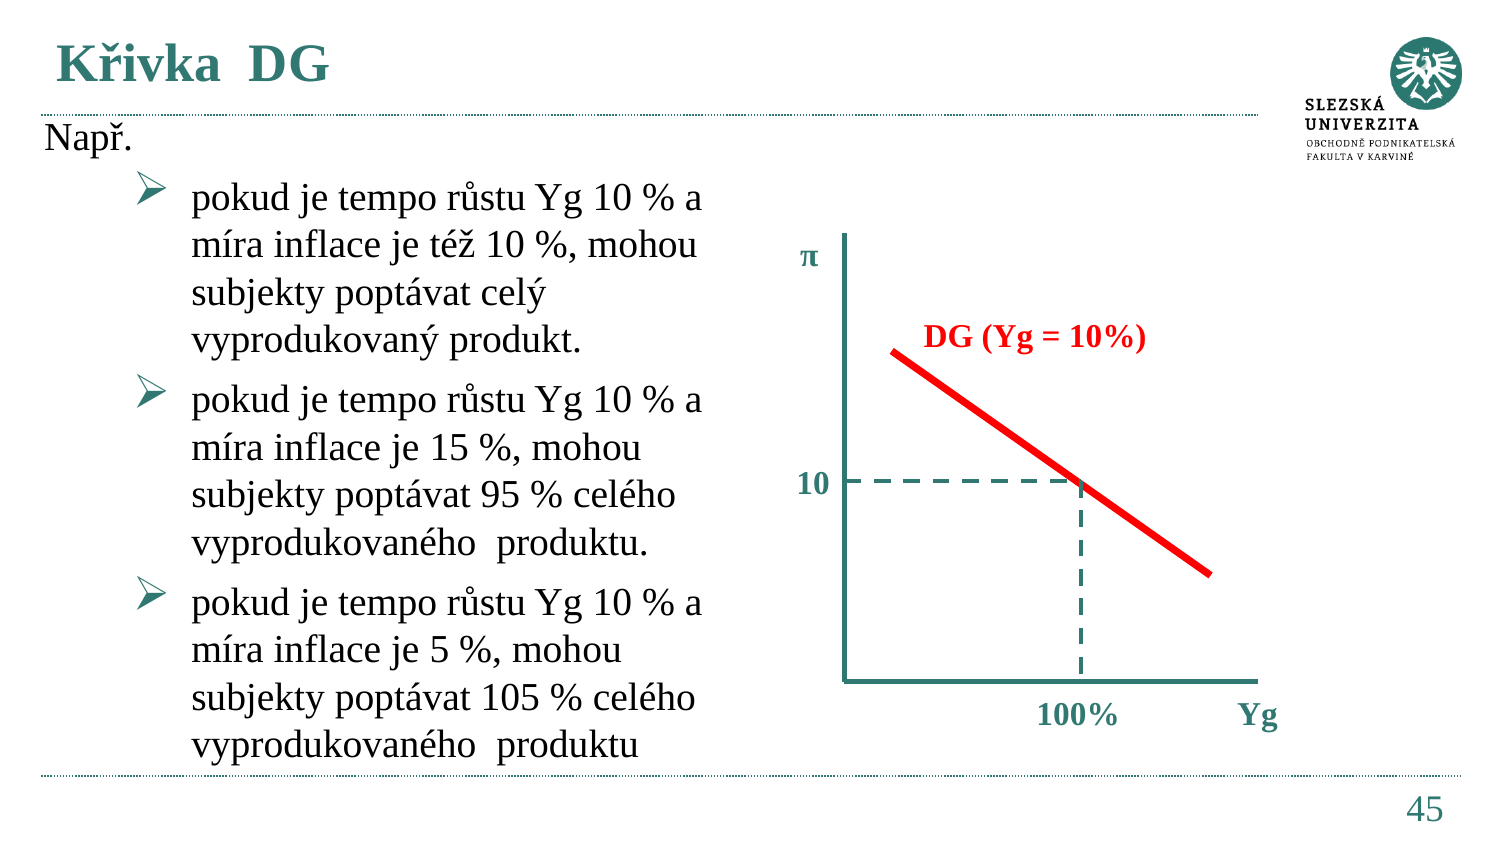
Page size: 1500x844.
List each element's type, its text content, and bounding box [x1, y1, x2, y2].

text_box Yg [1222, 684, 1294, 740]
text_box 100% [1021, 691, 1152, 740]
text_box DG (Yg = 10%) [908, 307, 1176, 349]
picture [1305, 37, 1462, 160]
text_box 10 [849, 453, 853, 480]
text_box 10 [781, 453, 840, 509]
text_box [738, 119, 1341, 777]
list Např. pokud je tempo růstu Yg 10 % a míra inflace je též 10 %, mohou subjekty poptávat celý vyprodukovaný produkt. pokud je tempo růstu Yg 10 % a míra inflace je 15 %, mohou subjekty poptávat 95 % celého vyprodukovaného produktu. pokud je tempo růstu Yg 10 % a míra inflace je 5 %, mohou subjekty poptávat 105 % celého vyprodukovaného produktu [29, 103, 750, 800]
title Křivka DG [41, 20, 1371, 104]
text_box π [785, 226, 857, 281]
text_box 10 [849, 489, 853, 509]
slide_number 45 [1281, 776, 1459, 822]
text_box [891, 350, 1211, 576]
